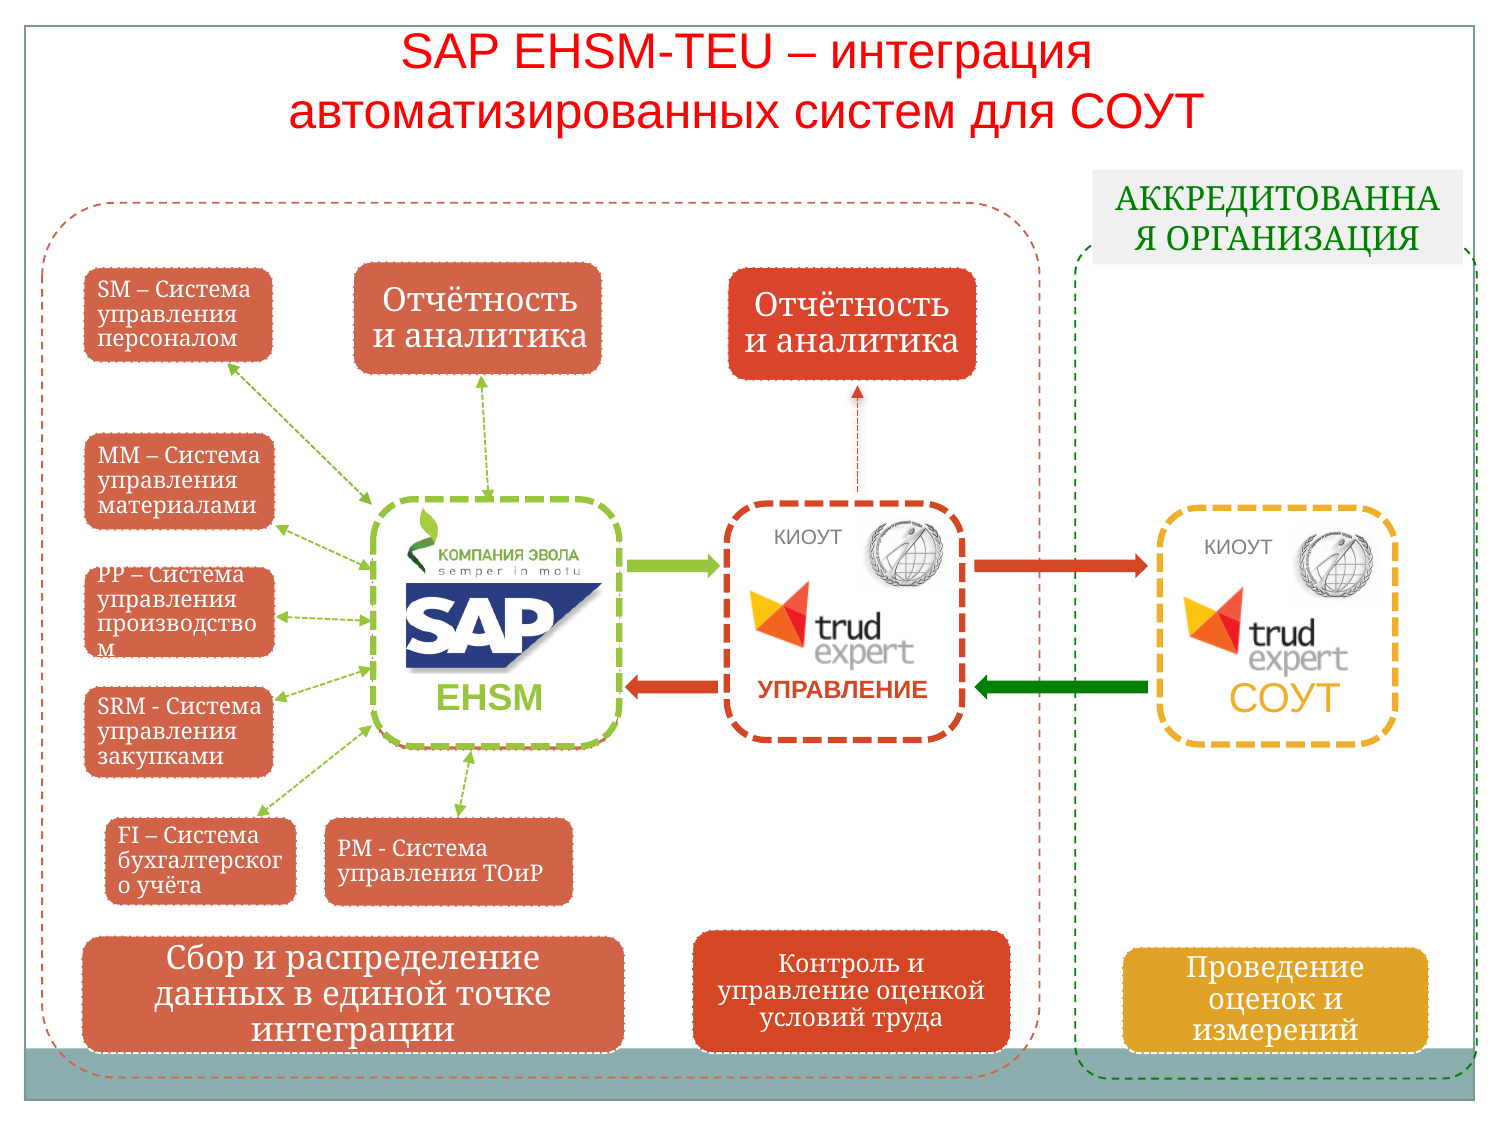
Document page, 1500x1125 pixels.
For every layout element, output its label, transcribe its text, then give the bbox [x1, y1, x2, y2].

picture [734, 515, 949, 674]
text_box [1121, 931, 1430, 1054]
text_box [81, 934, 626, 1055]
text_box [727, 266, 978, 381]
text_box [83, 217, 1052, 1047]
text_box СОУТ [1196, 690, 1373, 729]
text_box [1059, 552, 1149, 580]
text_box [1074, 244, 1478, 1080]
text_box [691, 923, 1012, 1054]
text_box КИОУТ [1186, 526, 1288, 567]
text_box [1158, 506, 1397, 746]
text_box SAP EHSM-TEU – интеграция автоматизированных систем для СОУТ [200, 31, 1293, 126]
text_box [1059, 679, 1149, 695]
picture [1168, 526, 1379, 680]
text_box АККРЕДИТОВАННАЯ ОРГАНИЗАЦИЯ [1092, 169, 1464, 265]
text_box [41, 201, 1018, 1079]
